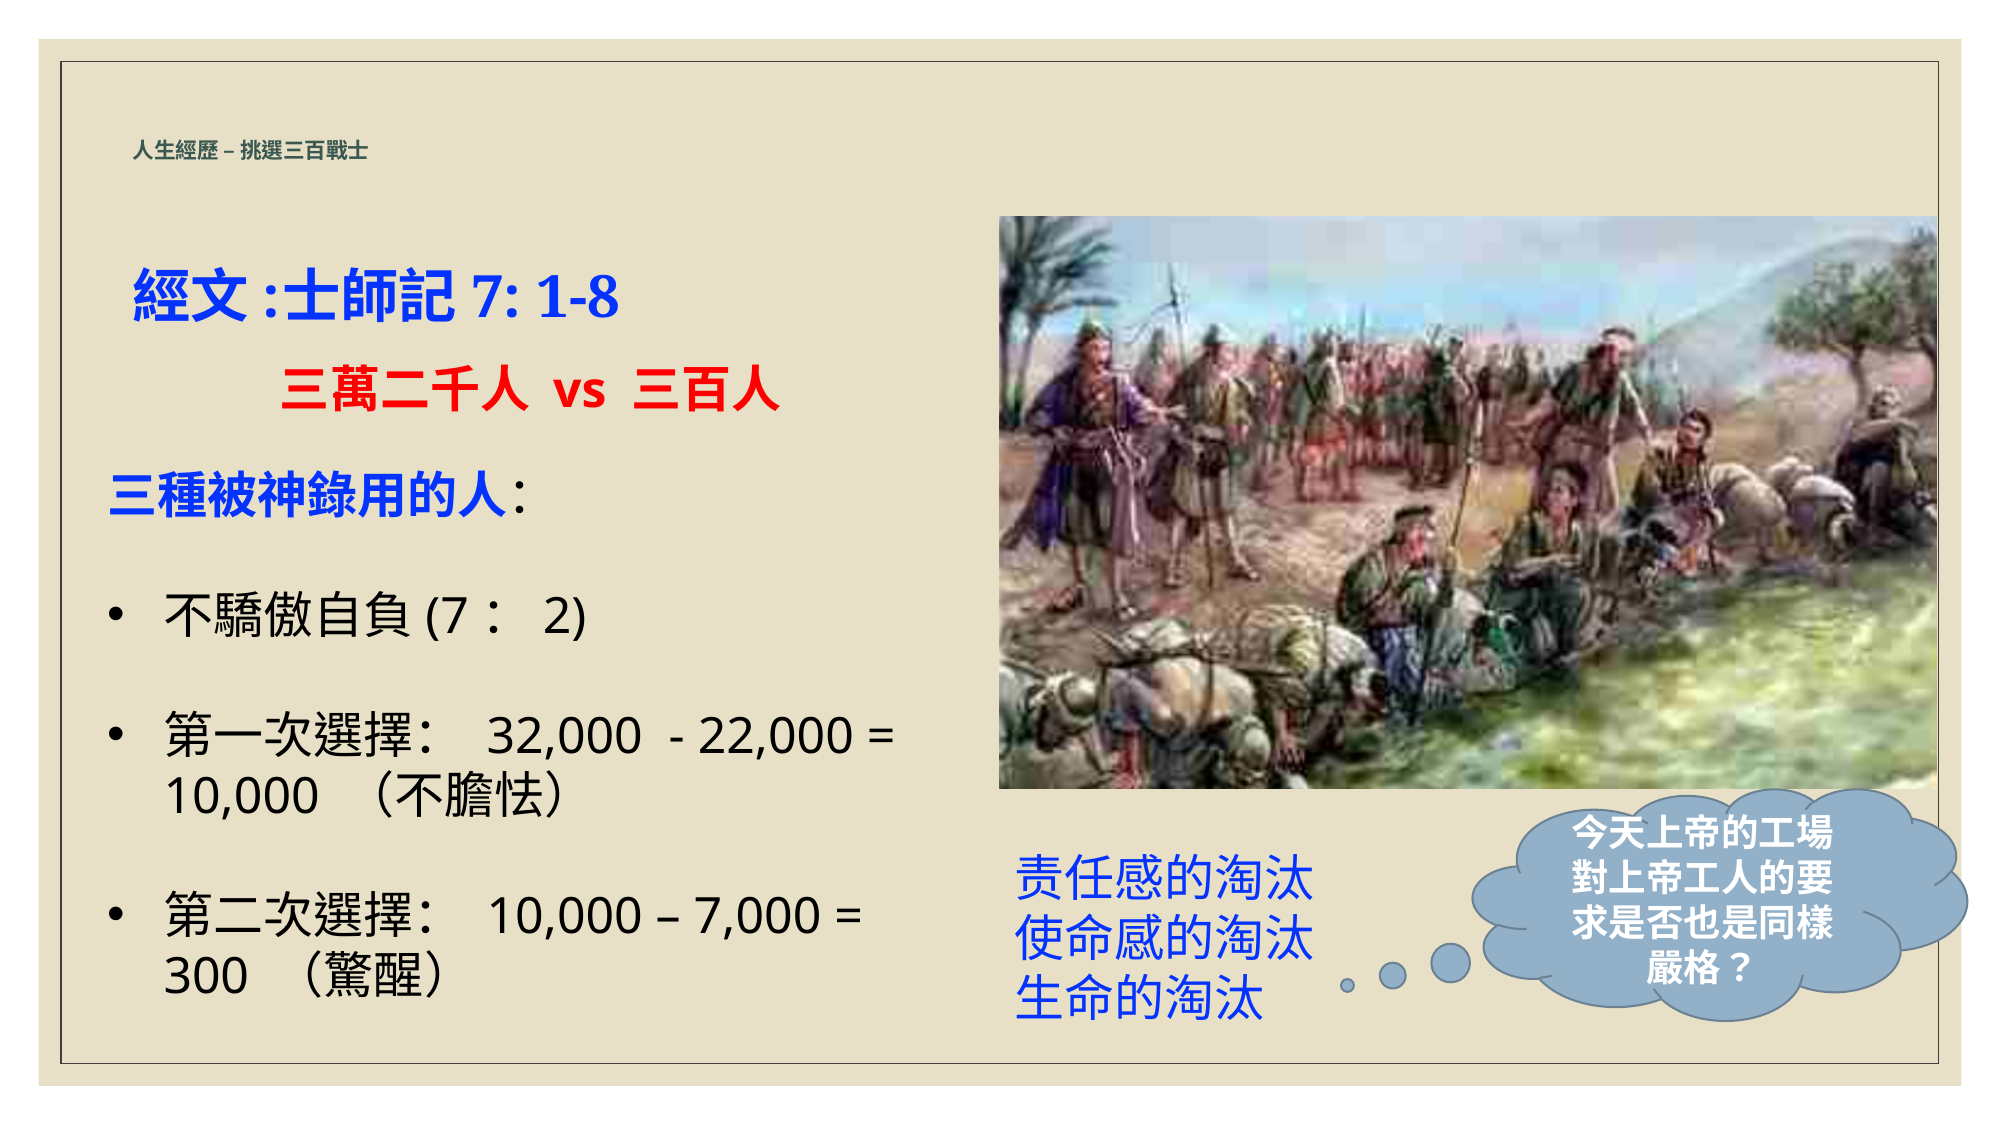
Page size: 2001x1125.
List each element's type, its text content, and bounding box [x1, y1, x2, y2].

text_box 今天上帝的工場對上帝工人的要求是否也是同樣嚴格？ [1430, 942, 1471, 984]
text_box 今天上帝的工場對上帝工人的要求是否也是同樣嚴格？ [1378, 961, 1407, 990]
title 人生經歷 – 挑選三百戰士 [117, 88, 1160, 217]
text_box 經文: 士師記7: 1-8 [117, 252, 833, 337]
text_box 今天上帝的工場對上帝工人的要求是否也是同樣嚴格？ [1471, 797, 1969, 1023]
picture [999, 216, 1937, 789]
text_box 三萬二千人 vs 三百人 [265, 350, 809, 425]
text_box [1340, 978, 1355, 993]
text_box 责任感的淘汰 使命感的淘汰 生命的淘汰 [999, 839, 1371, 1034]
text_box 三種被神錄用的人： 不驕傲自負(7：2) 第一次選擇： 32,000 - 22,000 = 10,000 （不膽怯） 第二次選擇： 10,000 – 7,000 = 300 （驚醒） [92, 456, 940, 1011]
